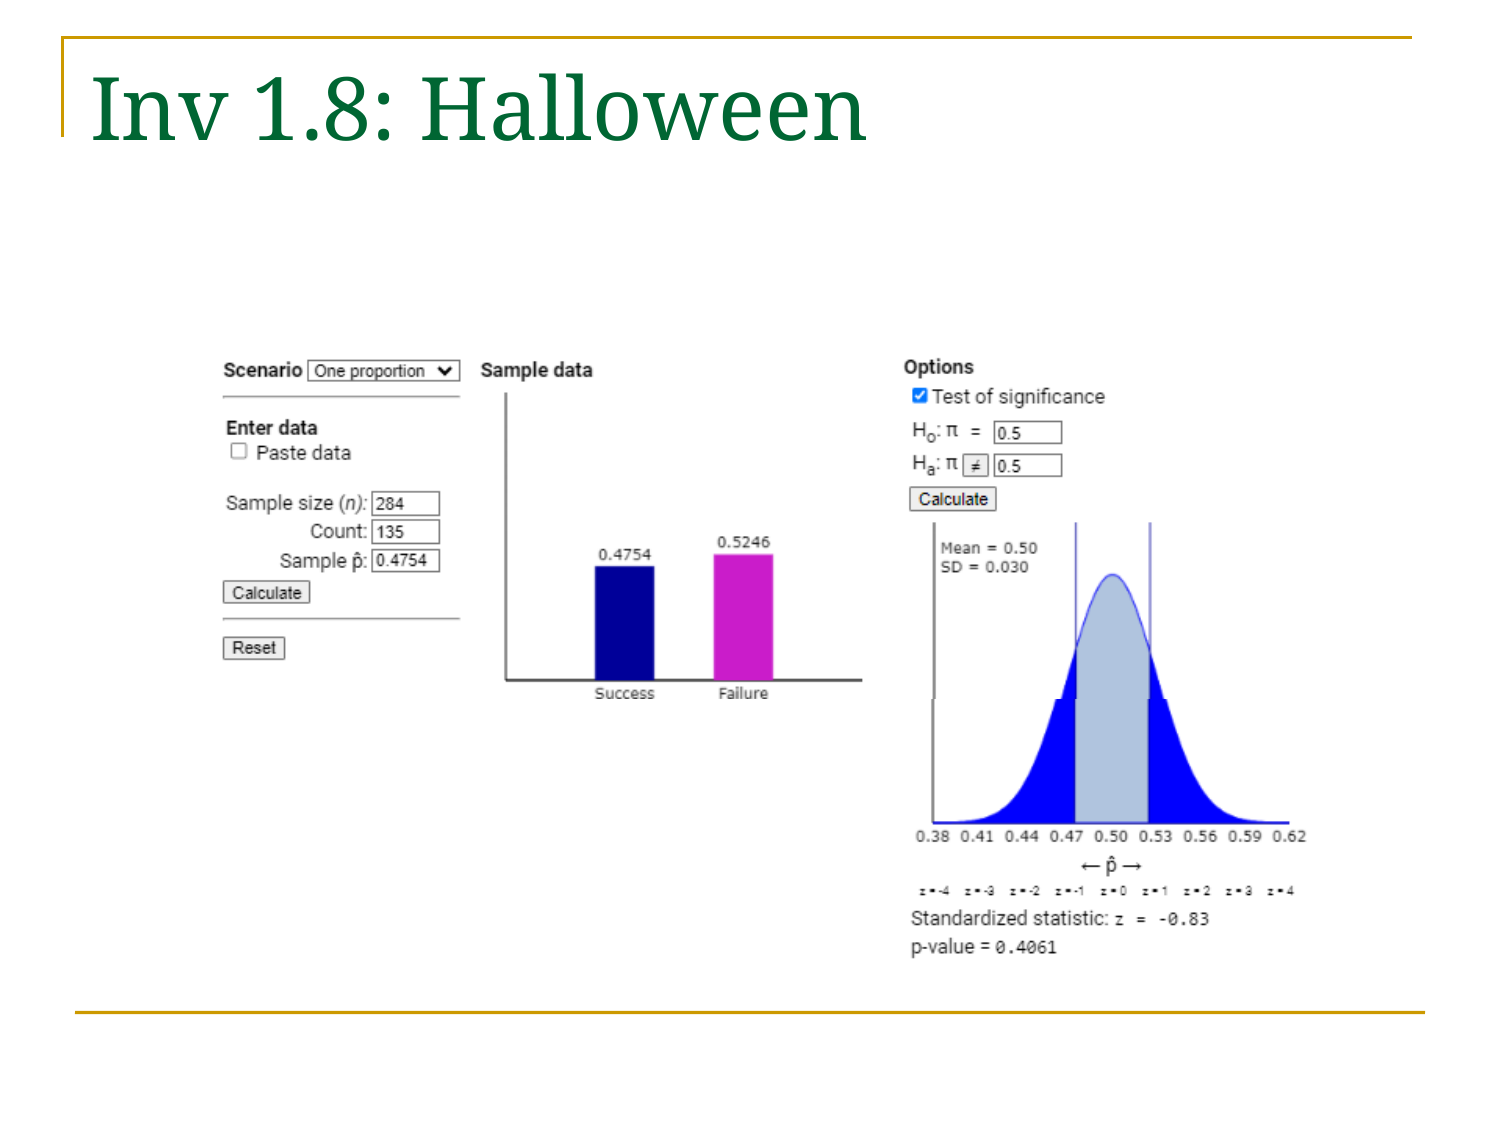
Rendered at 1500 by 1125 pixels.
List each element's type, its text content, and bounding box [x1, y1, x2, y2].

title Inv 1.8: Halloween [75, 45, 1425, 233]
picture [209, 348, 1371, 960]
